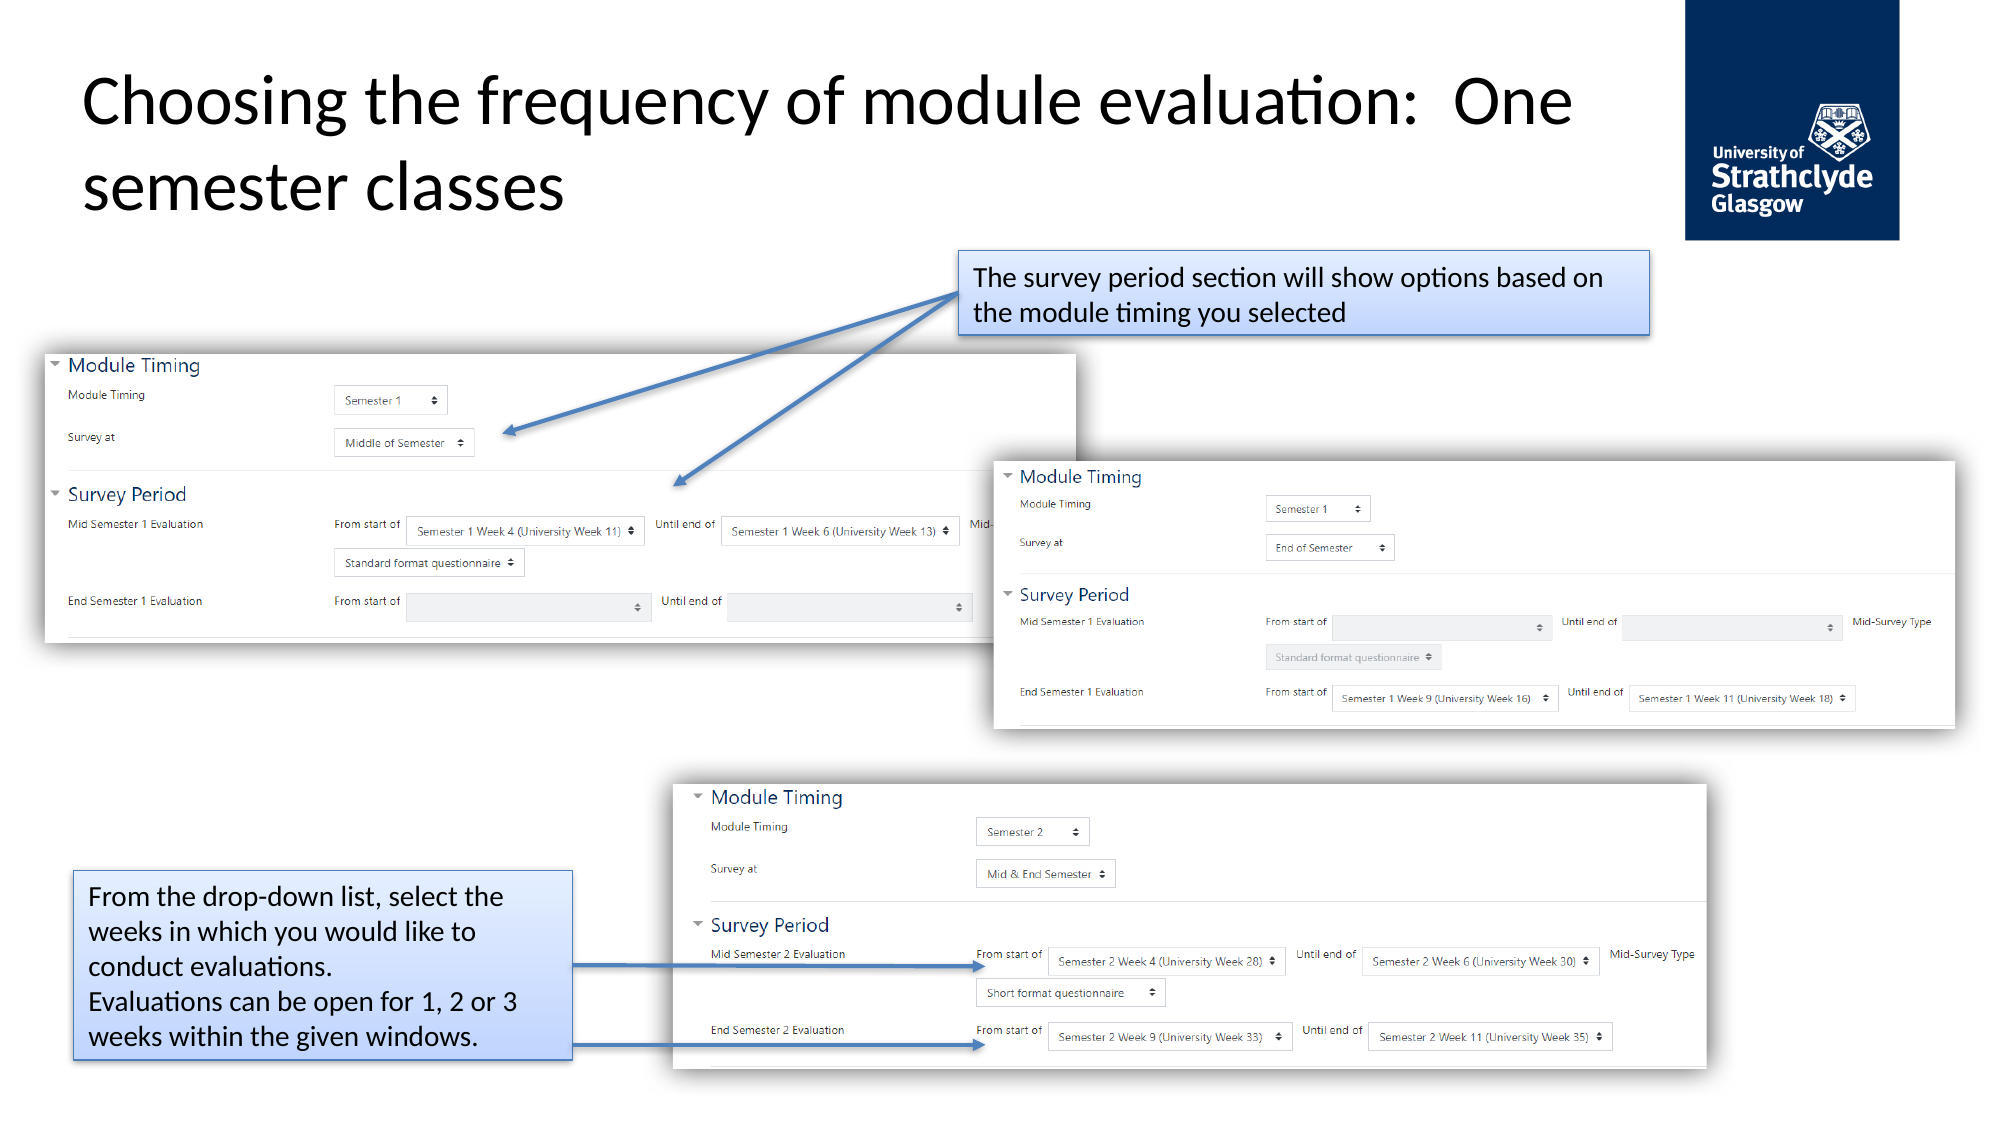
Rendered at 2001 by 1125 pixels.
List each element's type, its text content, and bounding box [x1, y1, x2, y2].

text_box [672, 293, 959, 487]
picture [44, 0, 1956, 1125]
text_box From the drop-down list, select the weeks in which you would like to conduct evaluations. Evaluations can be open for 1, 2 or 3 weeks within the given windows. [73, 870, 573, 1061]
text_box The survey period section will show options based on the module timing you selected [958, 250, 1650, 336]
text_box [501, 293, 670, 434]
title Choosing the frequency of module evaluation: One semester classes [67, 45, 1672, 233]
